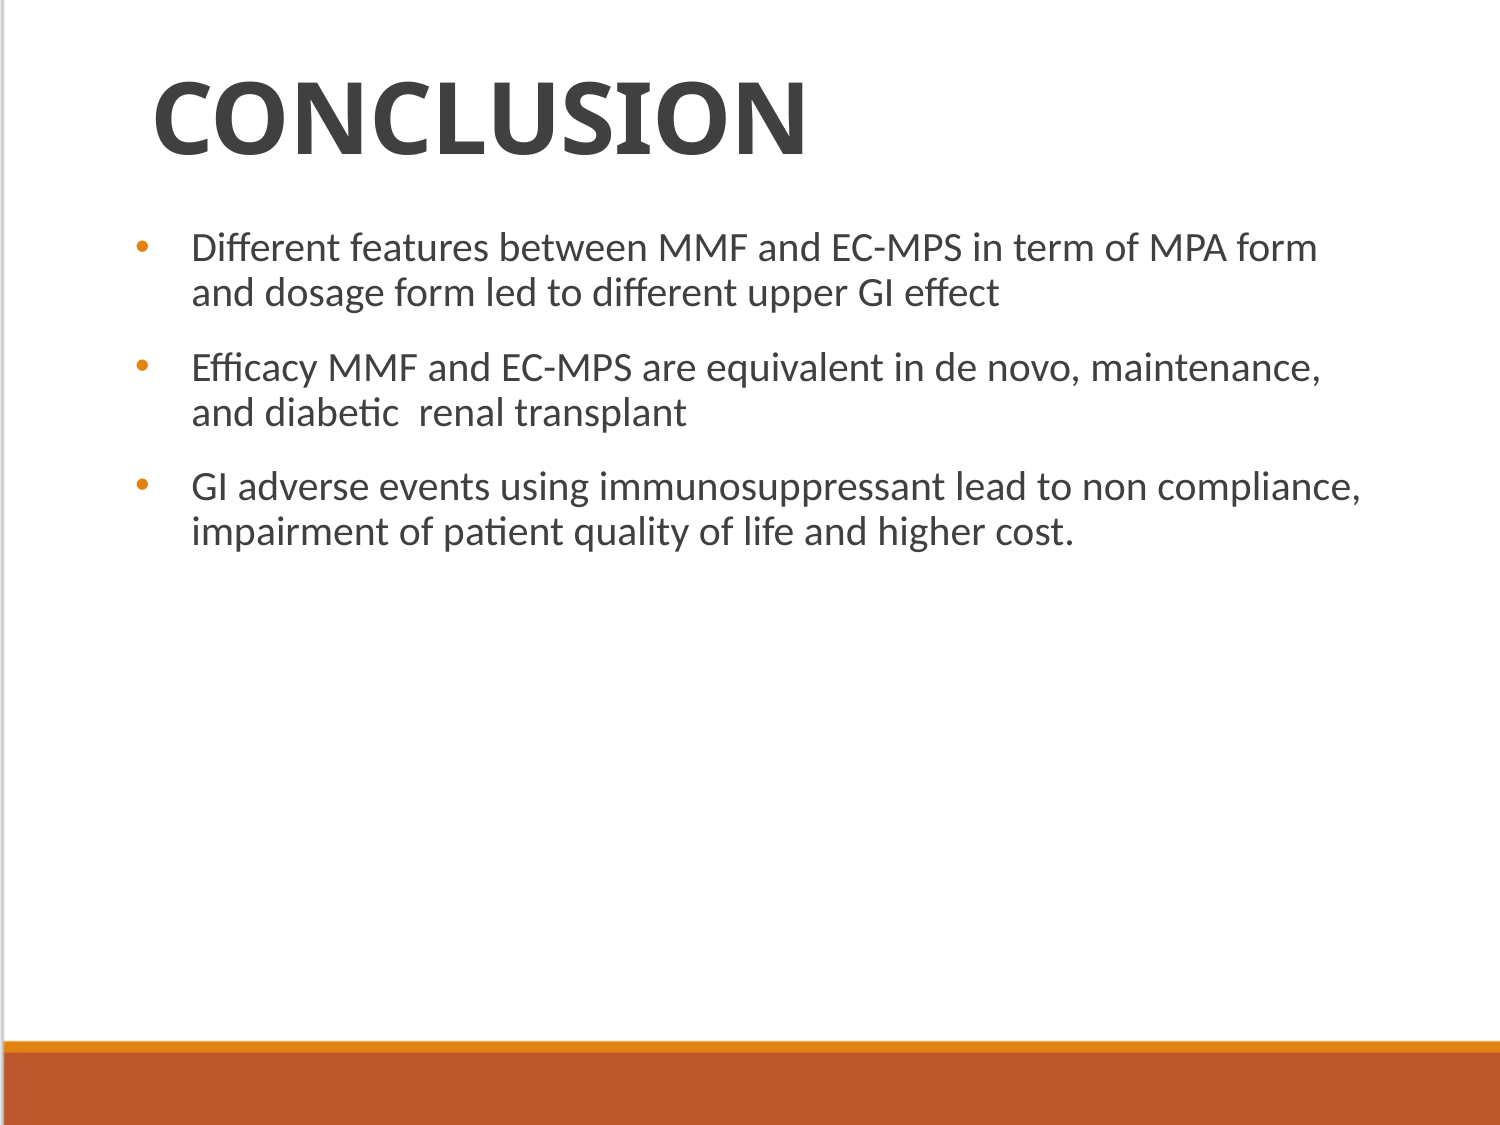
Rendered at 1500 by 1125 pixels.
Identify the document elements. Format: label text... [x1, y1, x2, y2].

title CONCLUSION [135, 47, 1373, 183]
picture [0, 0, 1500, 1125]
list Different features between MMF and EC-MPS in term of MPA form and dosage form led to different upper GI effect Efficacy MMF and EC-MPS are equivalent in de novo, maintenance, and diabetic renal transplant GI adverse events using immunosuppressant lead to non compliance, impairment of patient quality of life and higher cost. [135, 218, 1373, 879]
